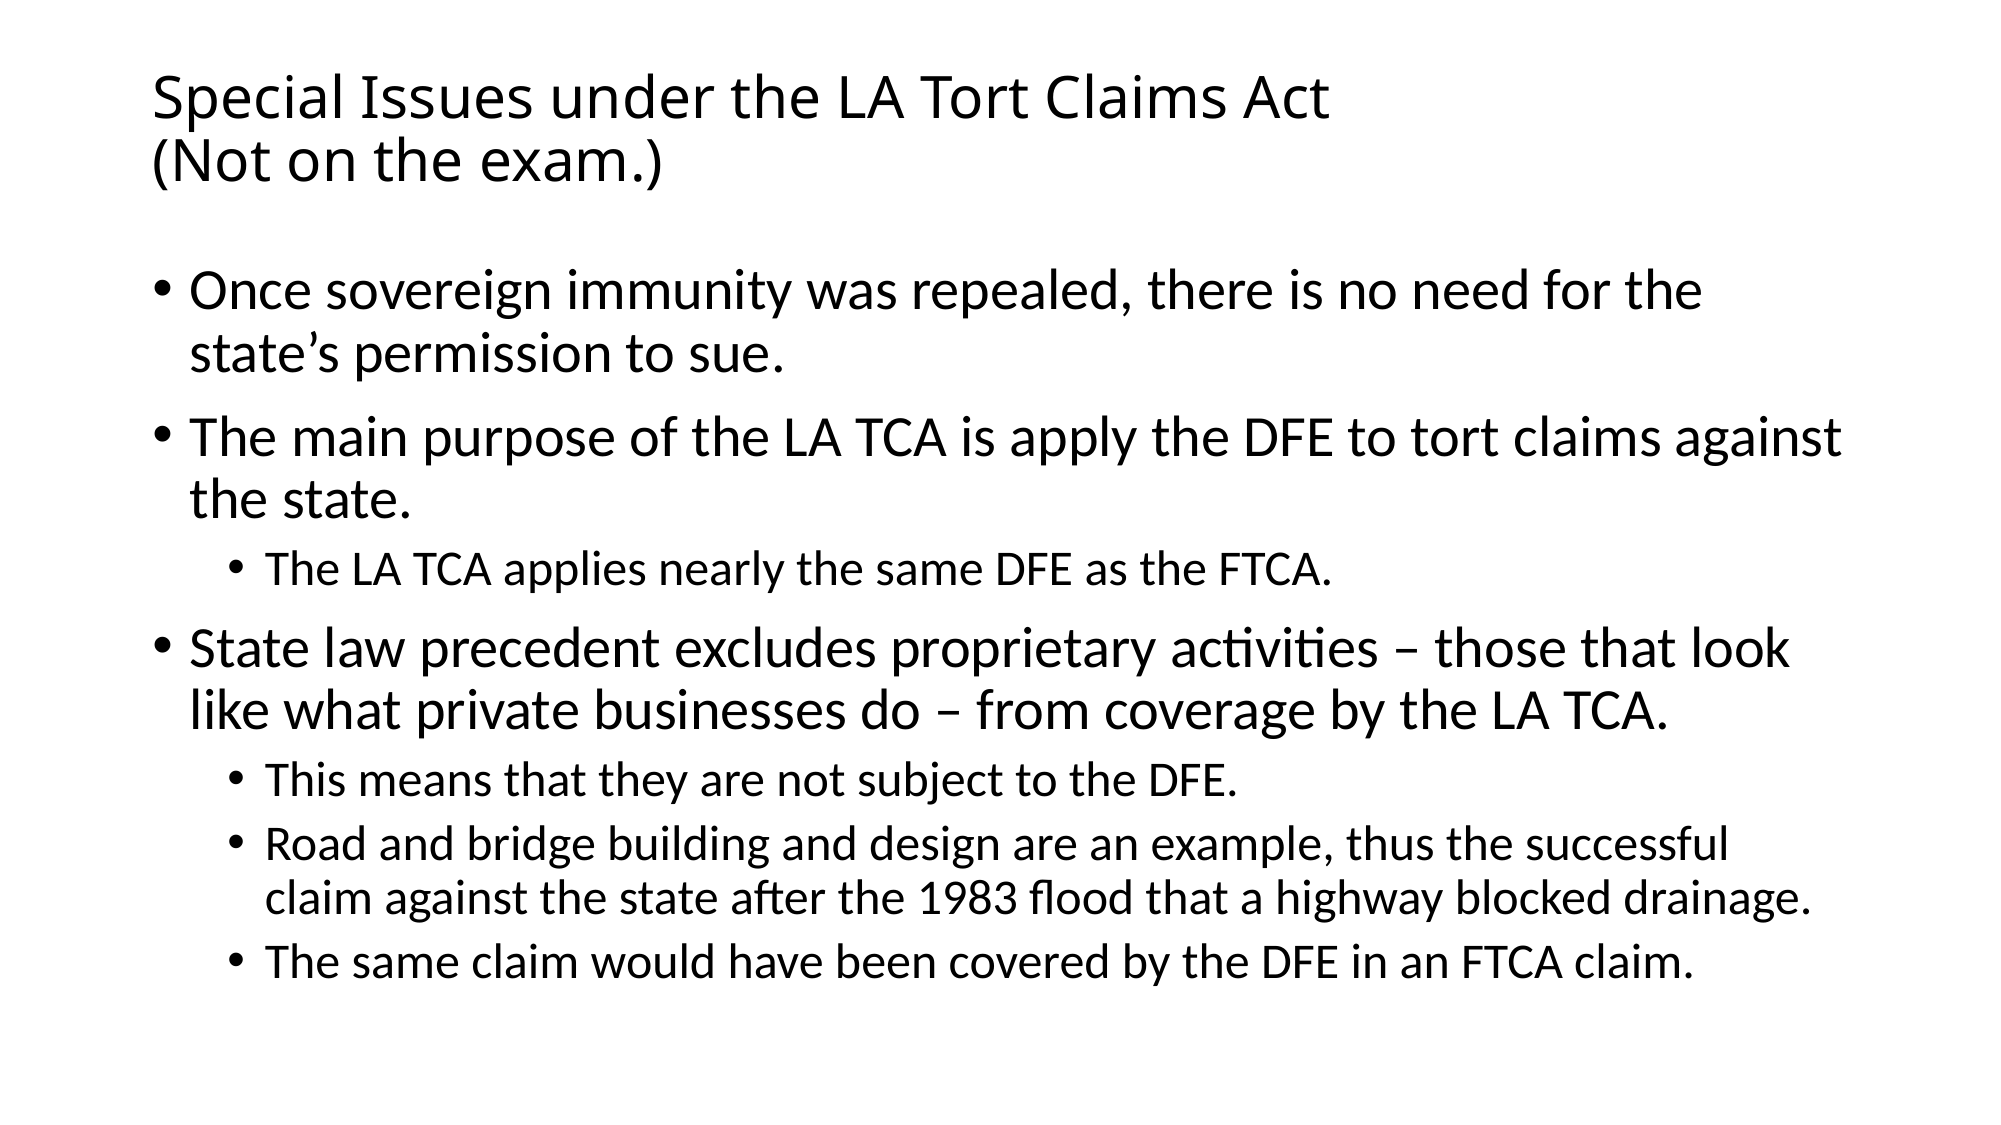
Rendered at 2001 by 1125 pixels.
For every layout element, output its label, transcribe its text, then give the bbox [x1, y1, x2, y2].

title Special Issues under the LA Tort Claims Act (Not on the exam.) [137, 59, 1863, 203]
list Once sovereign immunity was repealed, there is no need for the state’s permission to sue. The main purpose of the LA TCA is apply the DFE to tort claims against the state. The LA TCA applies nearly the same DFE as the FTCA. State law precedent excludes proprietary activities – those that look like what private businesses do – from coverage by the LA TCA. This means that they are not subject to the DFE. Road and bridge building and design are an example, thus the successful claim against the state after the 1983 flood that a highway blocked drainage. The same claim would have been covered by the DFE in an FTCA claim. [137, 251, 1863, 1014]
